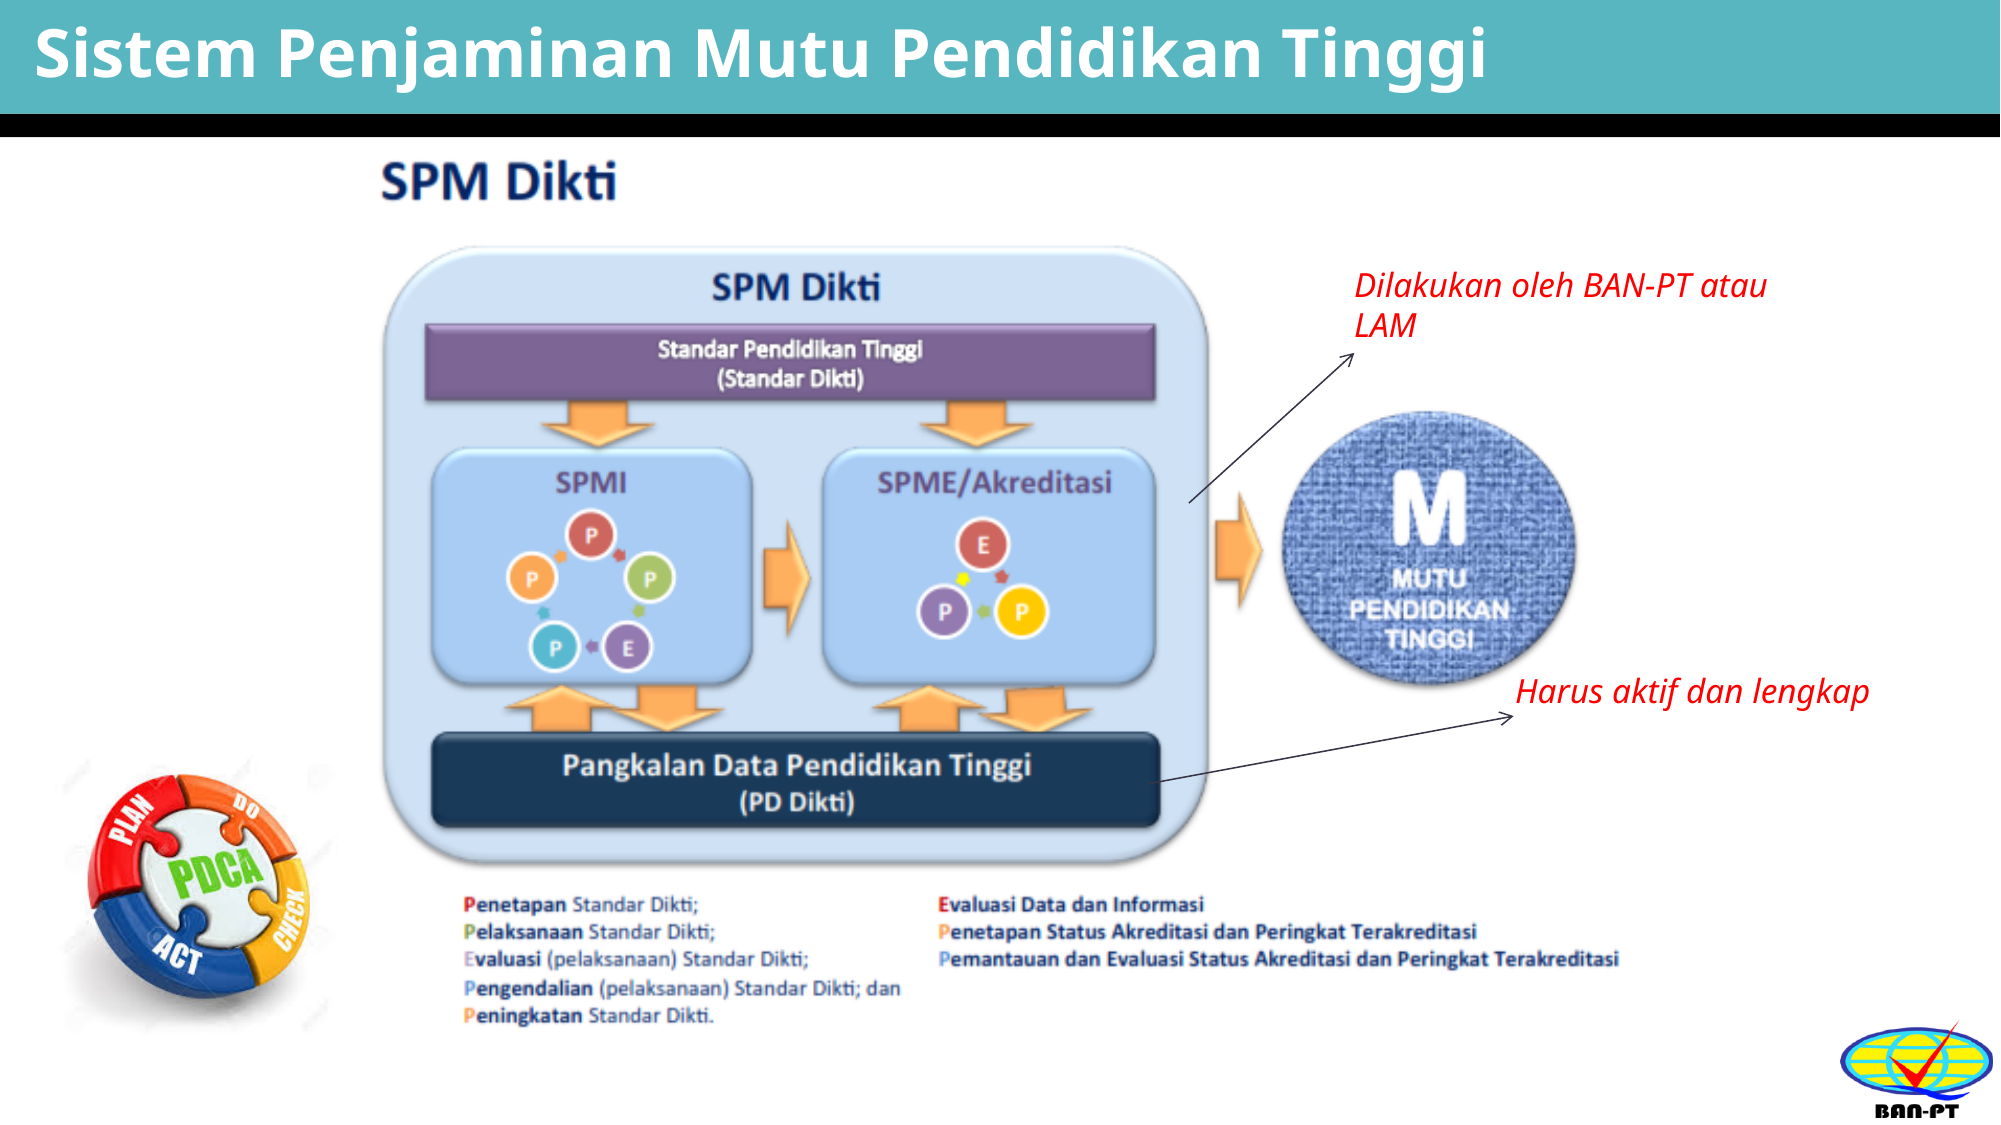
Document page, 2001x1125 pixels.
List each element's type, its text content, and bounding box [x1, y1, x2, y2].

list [374, 148, 1634, 1042]
text_box Dilakukan oleh BAN-PT atau LAM [1638, 256, 1802, 352]
title Sistem Penjaminan Mutu Pendidikan Tinggi [19, 0, 1815, 158]
picture [1840, 1019, 1993, 1118]
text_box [1148, 715, 1514, 784]
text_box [1188, 352, 1355, 504]
picture [54, 754, 339, 1038]
text_box Harus aktif dan lengkap [1638, 662, 1886, 718]
